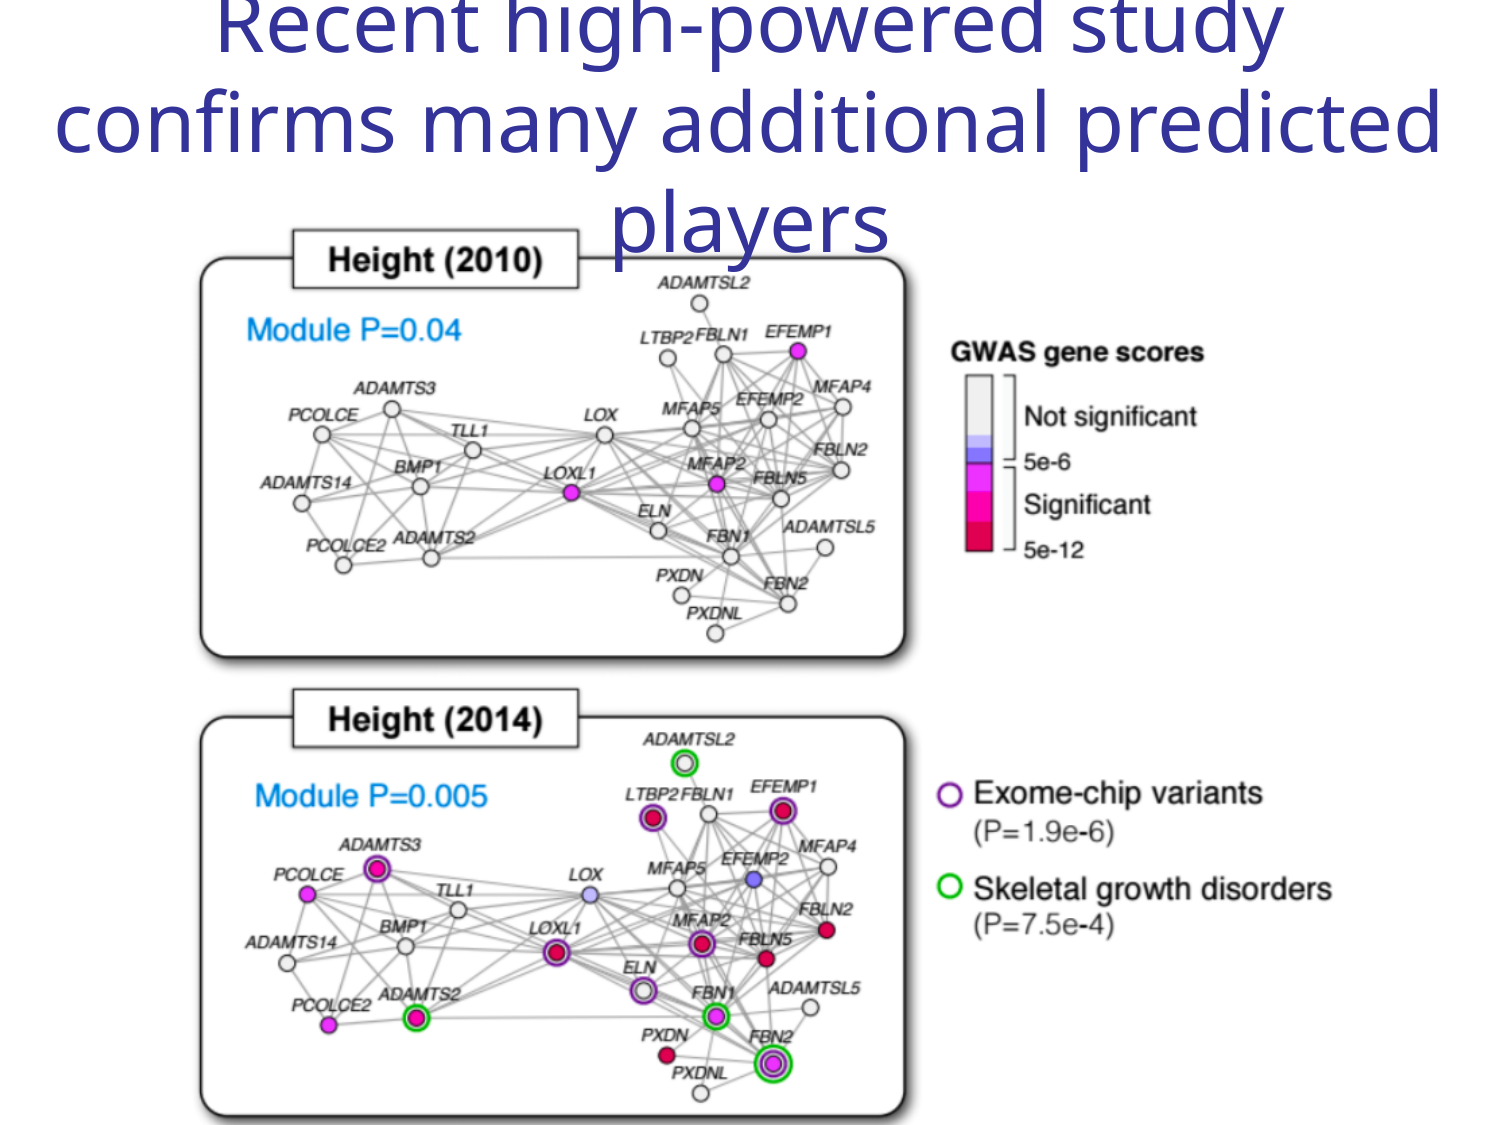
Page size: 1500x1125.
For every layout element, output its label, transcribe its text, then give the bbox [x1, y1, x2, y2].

title Recent high-powered study confirms many additional predicted players [17, 19, 1483, 220]
picture [168, 212, 1341, 1125]
